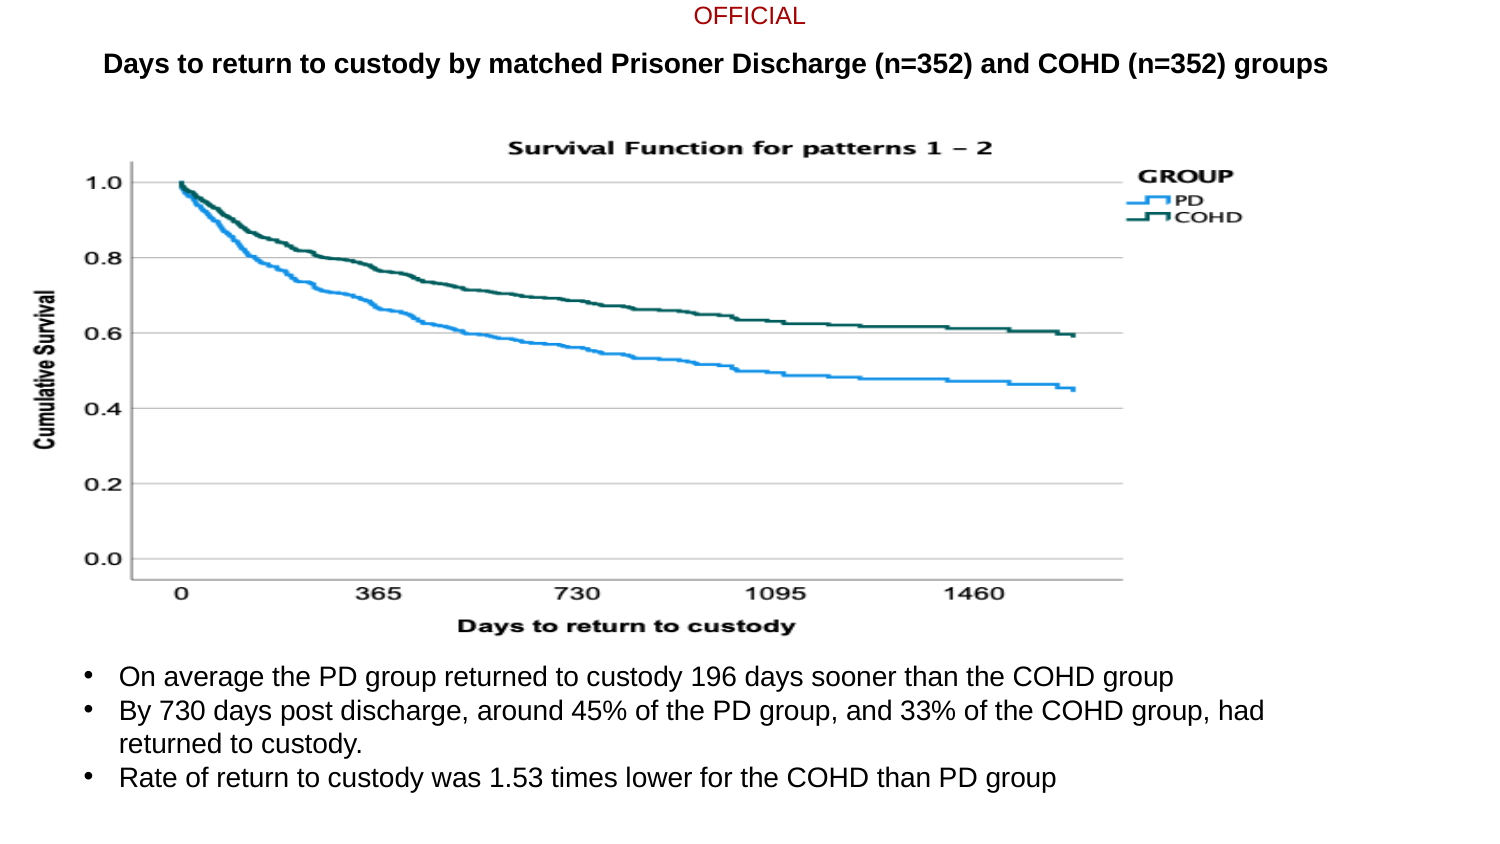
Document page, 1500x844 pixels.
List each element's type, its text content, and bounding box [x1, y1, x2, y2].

title Days to return to custody by matched Prisoner Discharge (n=352) and COHD (n=352) groups [103, 44, 1397, 79]
picture [0, 124, 1500, 652]
text_box On average the PD group returned to custody 196 days sooner than the COHD group By 730 days post discharge, around 45% of the PD group, and 33% of the COHD group, had returned to custody. Rate of return to custody was 1.53 times lower for the COHD than PD group [68, 658, 1385, 801]
